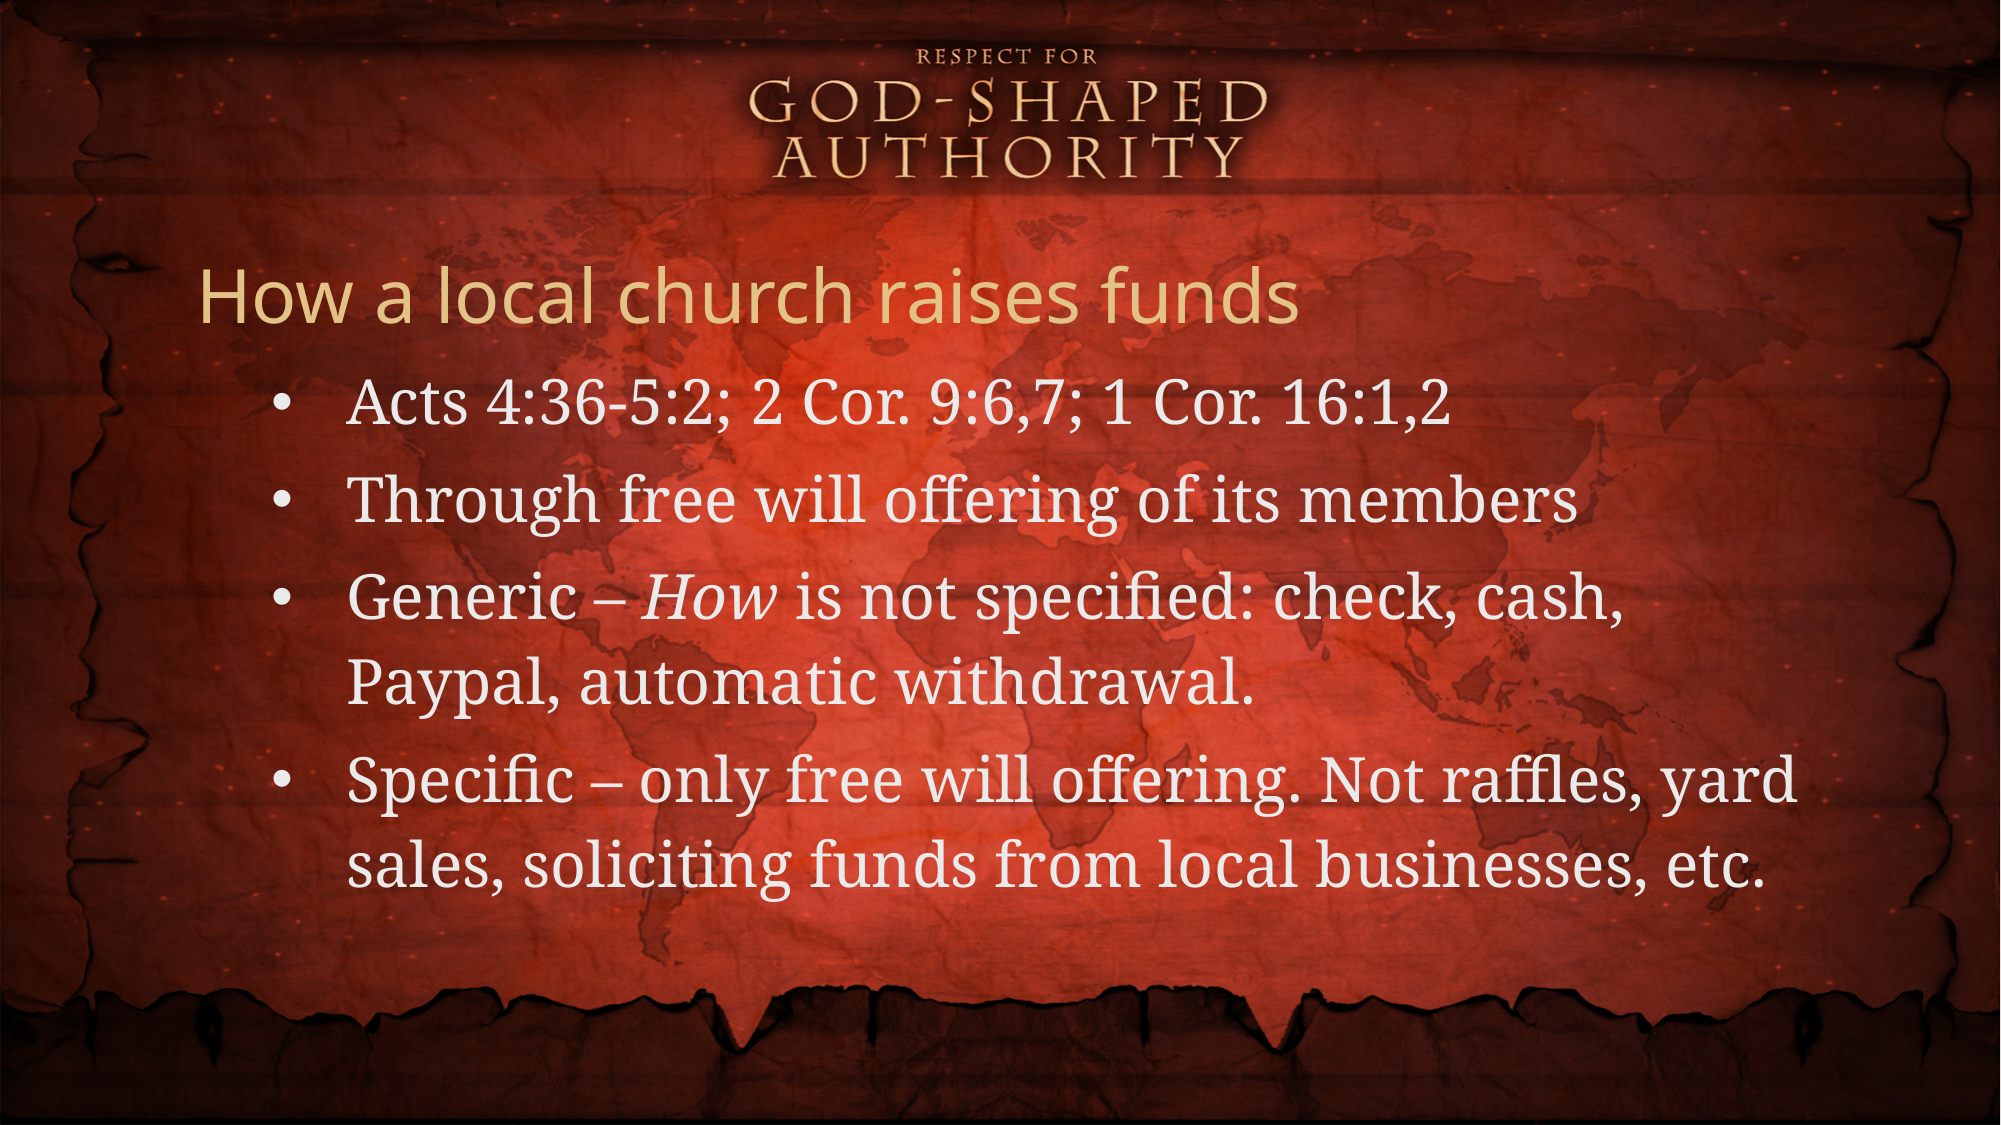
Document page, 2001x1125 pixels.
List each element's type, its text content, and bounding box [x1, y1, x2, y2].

picture [0, 0, 2001, 1125]
list How a local church raises funds Acts 4:36-5:2; 2 Cor. 9:6,7; 1 Cor. 16:1,2 Through free will offering of its members Generic – How is not specified: check, cash, Paypal, automatic withdrawal. Specific – only free will offering. Not raffles, yard sales, soliciting funds from local businesses, etc. [181, 235, 1819, 1036]
